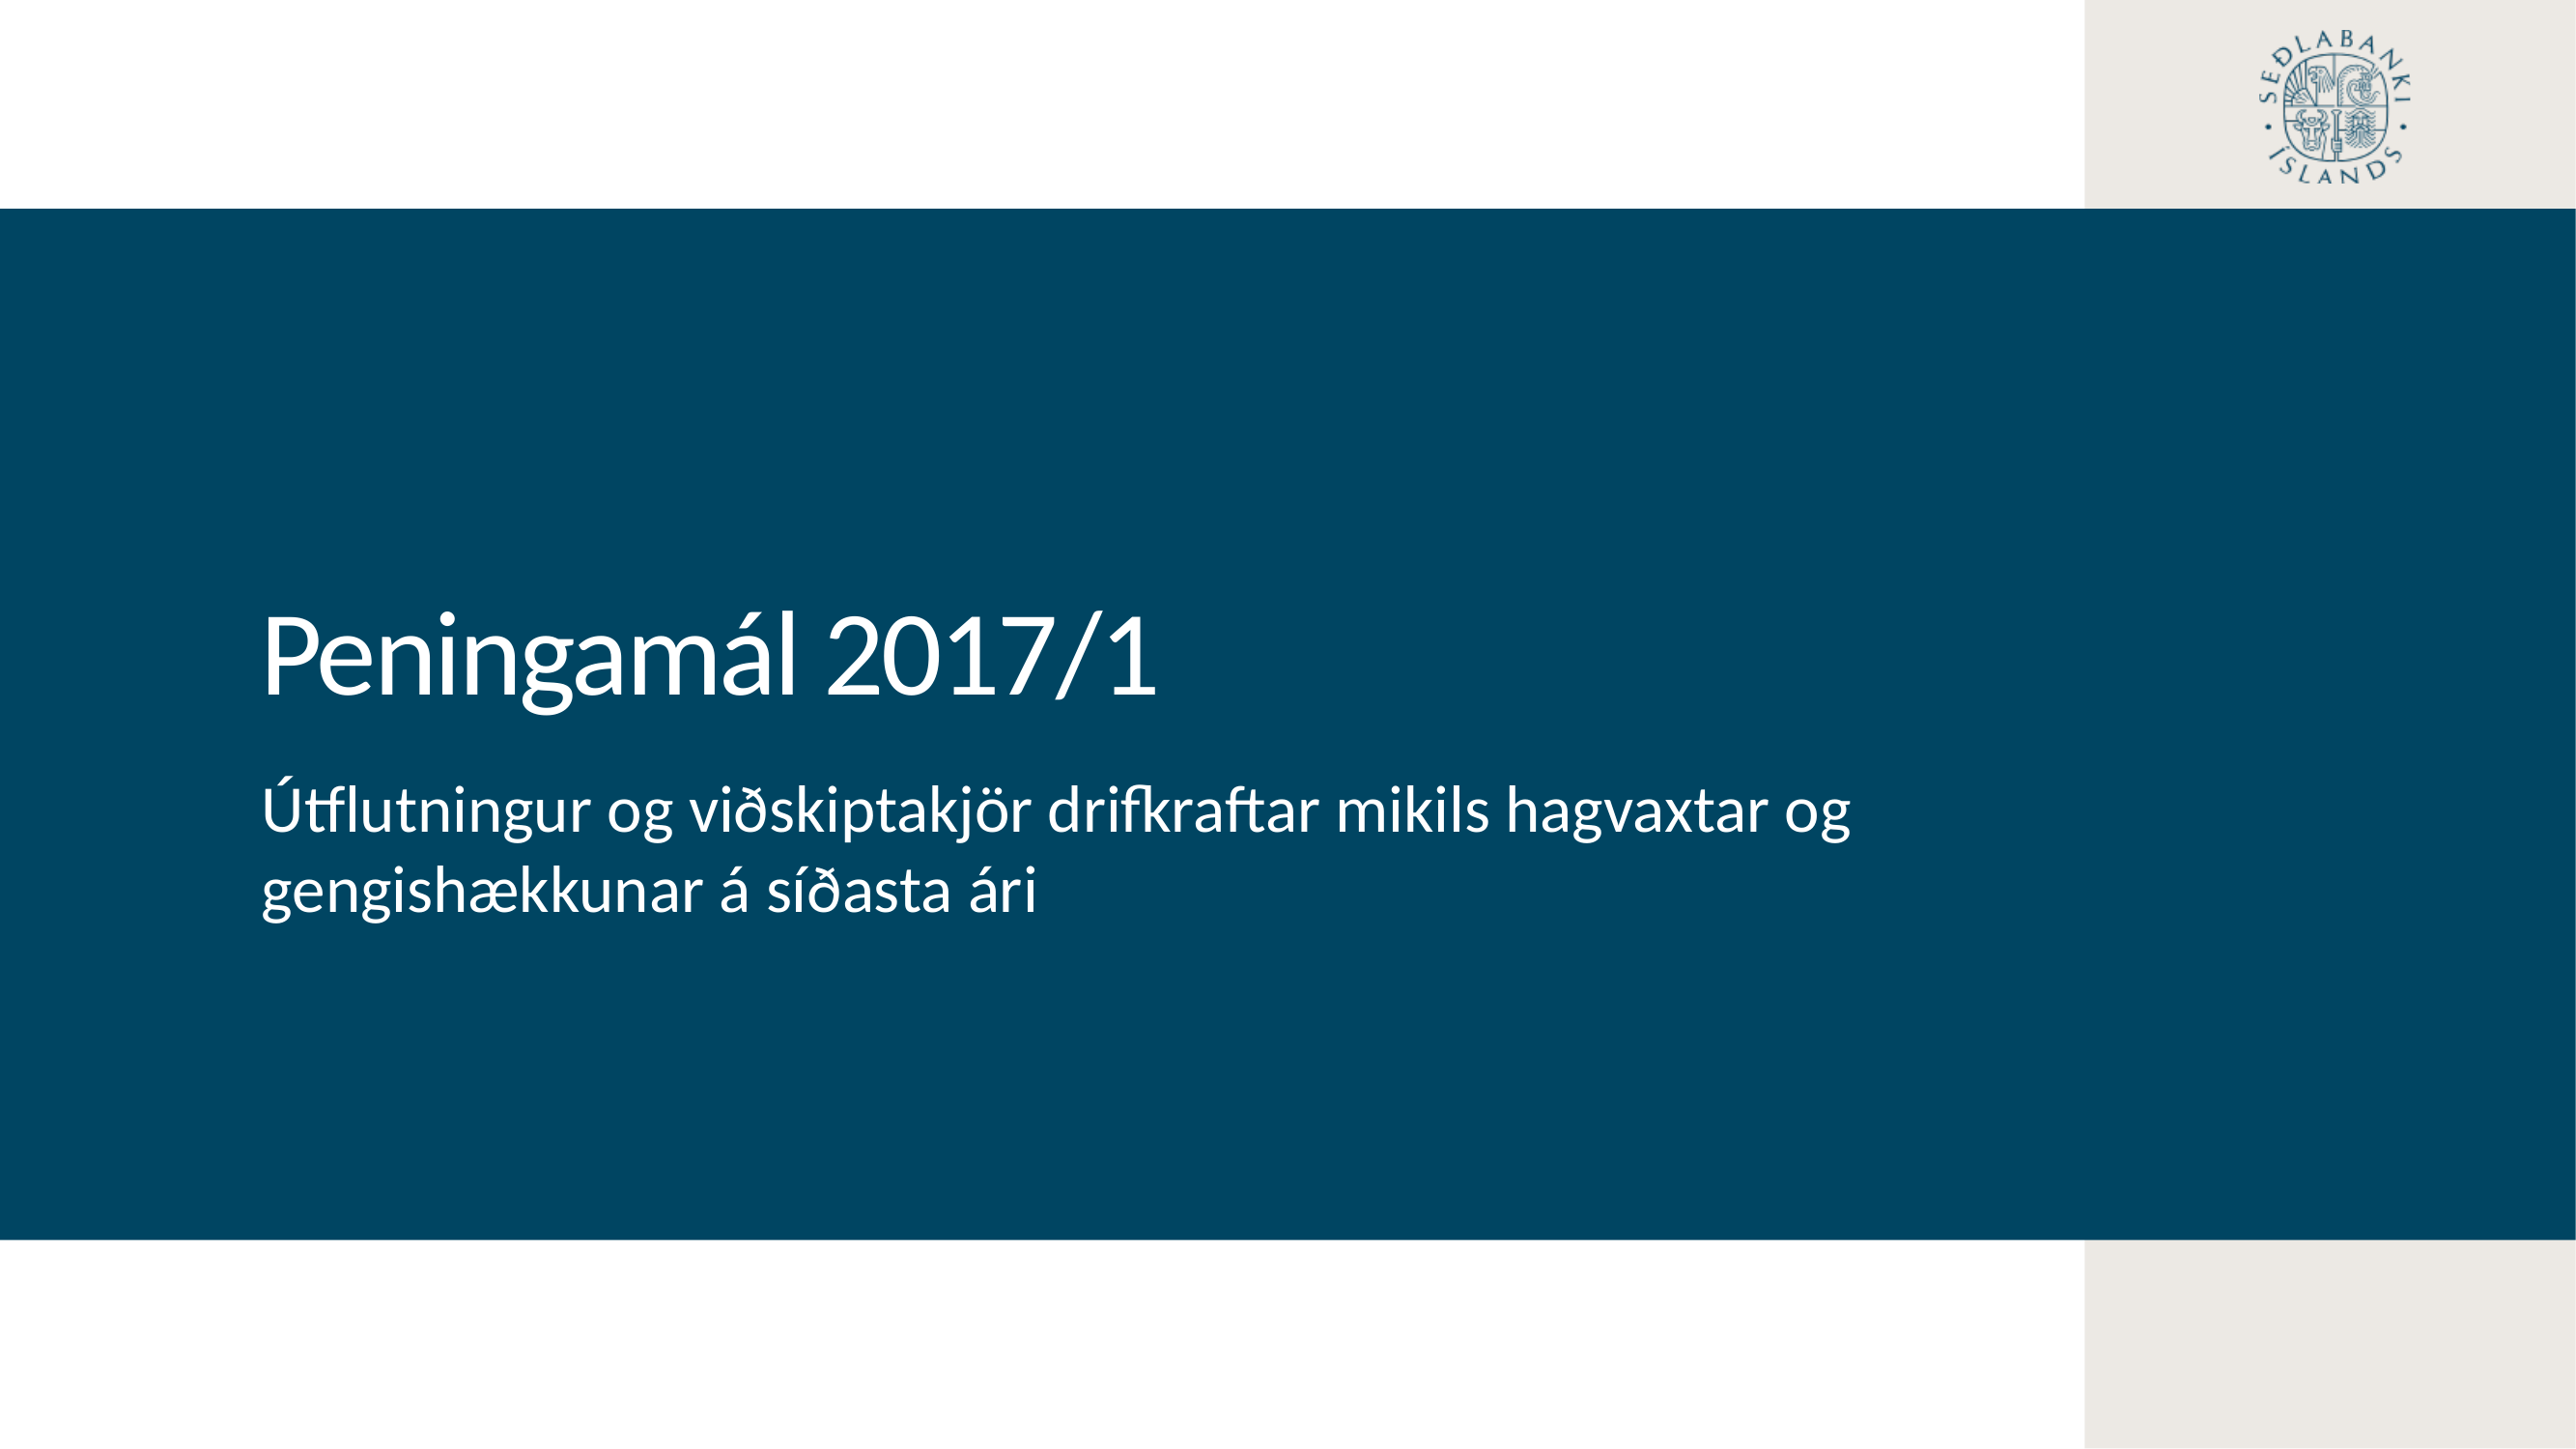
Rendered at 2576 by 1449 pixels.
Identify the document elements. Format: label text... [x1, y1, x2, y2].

list Útflutningur og viðskiptakjör drifkraftar mikils hagvaxtar og gengishækkunar á síðasta ári [261, 765, 1989, 926]
list Peningamál 2017/1 [260, 602, 1989, 766]
